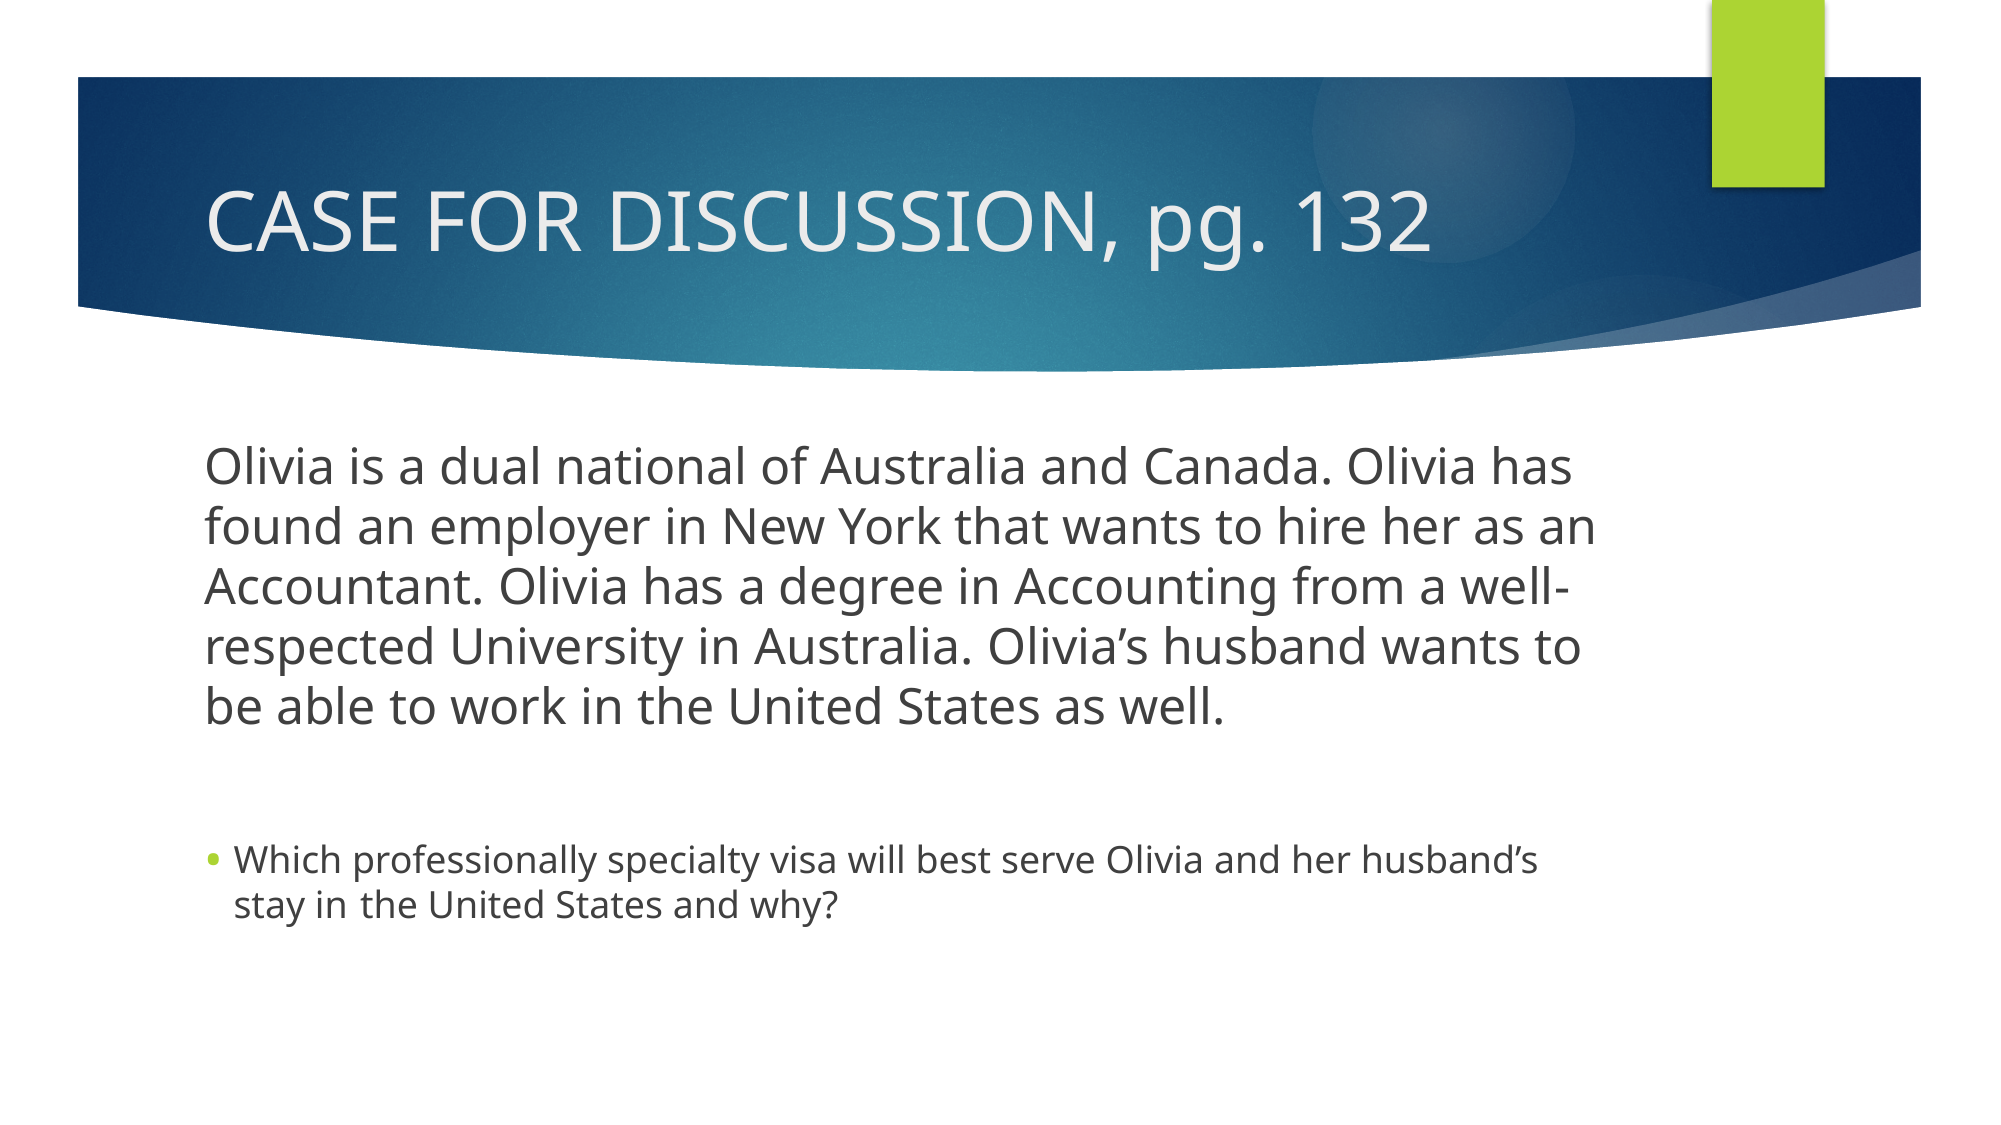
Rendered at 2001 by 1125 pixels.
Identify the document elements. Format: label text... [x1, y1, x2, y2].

list Olivia is a dual national of Australia and Canada. Olivia has found an employer in New York that wants to hire her as an Accountant. Olivia has a degree in Accounting from a well-respected University in Australia. Olivia’s husband wants to be able to work in the United States as well. Which professionally specialty visa will best serve Olivia and her husband’s stay in the United States and why? [189, 427, 1627, 988]
title CASE FOR DISCUSSION, pg. 132 [189, 159, 1627, 276]
